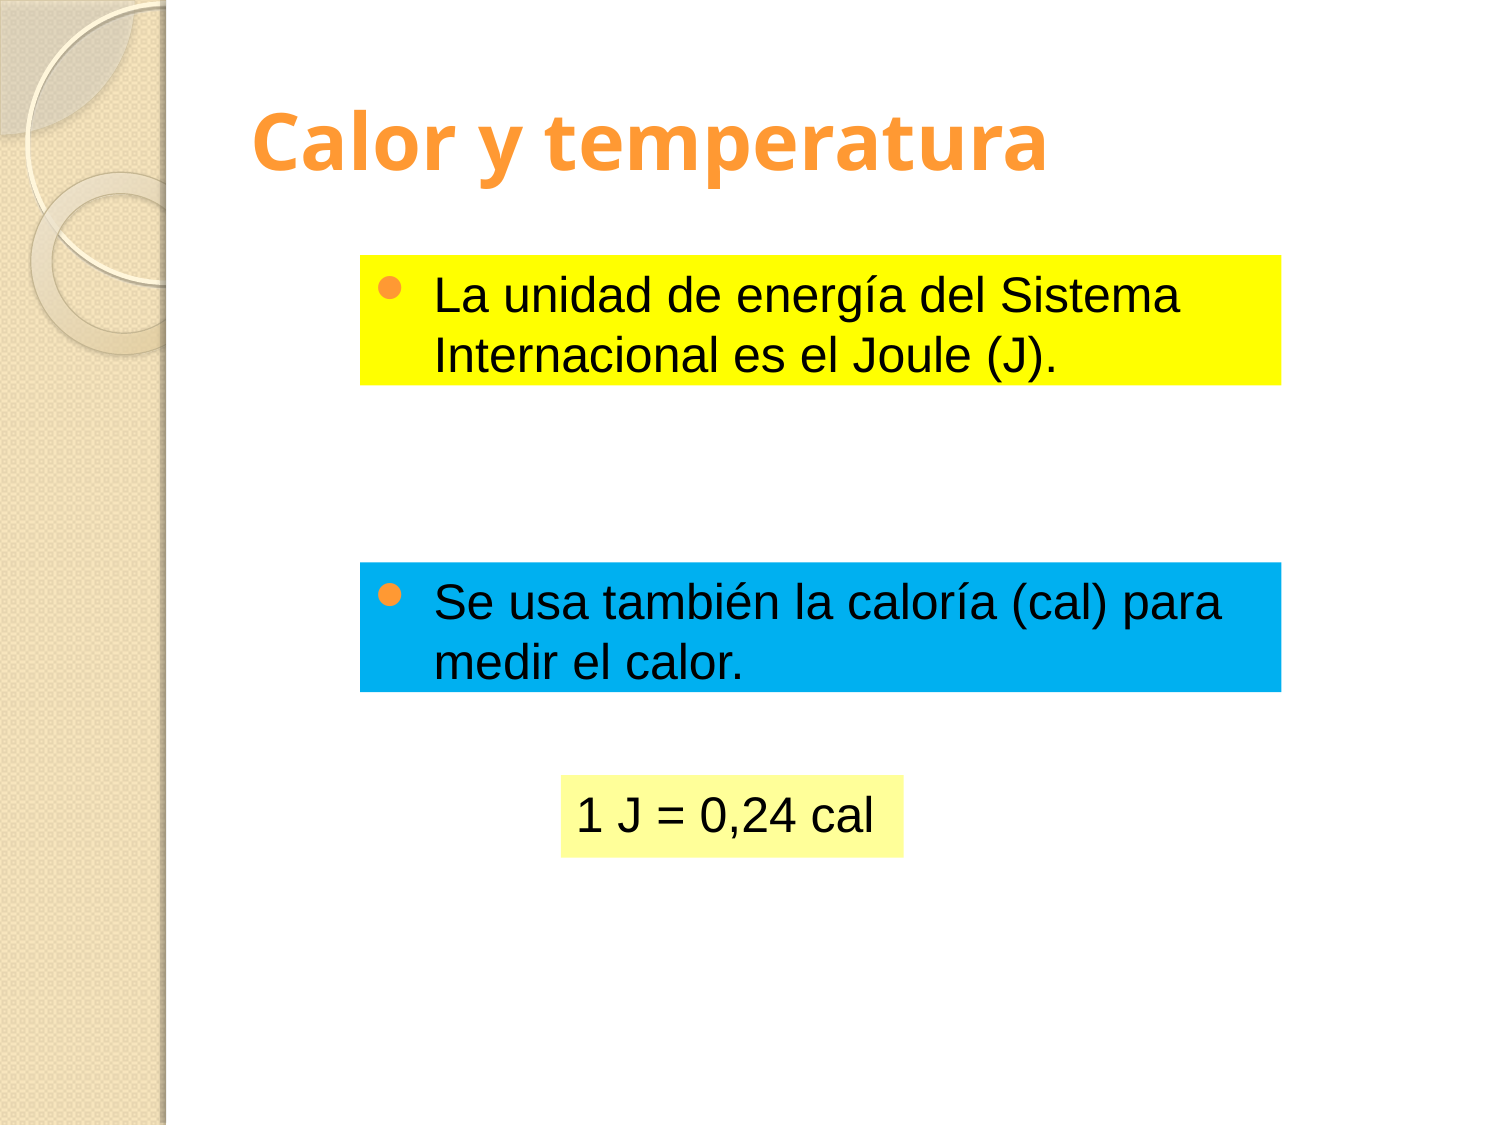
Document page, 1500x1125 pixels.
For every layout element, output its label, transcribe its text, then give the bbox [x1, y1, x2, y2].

text_box [206, 78, 1128, 185]
text_box La unidad de energía del Sistema Internacional es el Joule (J). [360, 255, 1282, 386]
title Calor y temperatura [235, 45, 1466, 233]
text_box Se usa también la caloría (cal) para medir el calor. [360, 562, 1282, 693]
text_box 1 J = 0,24 cal [560, 775, 904, 858]
